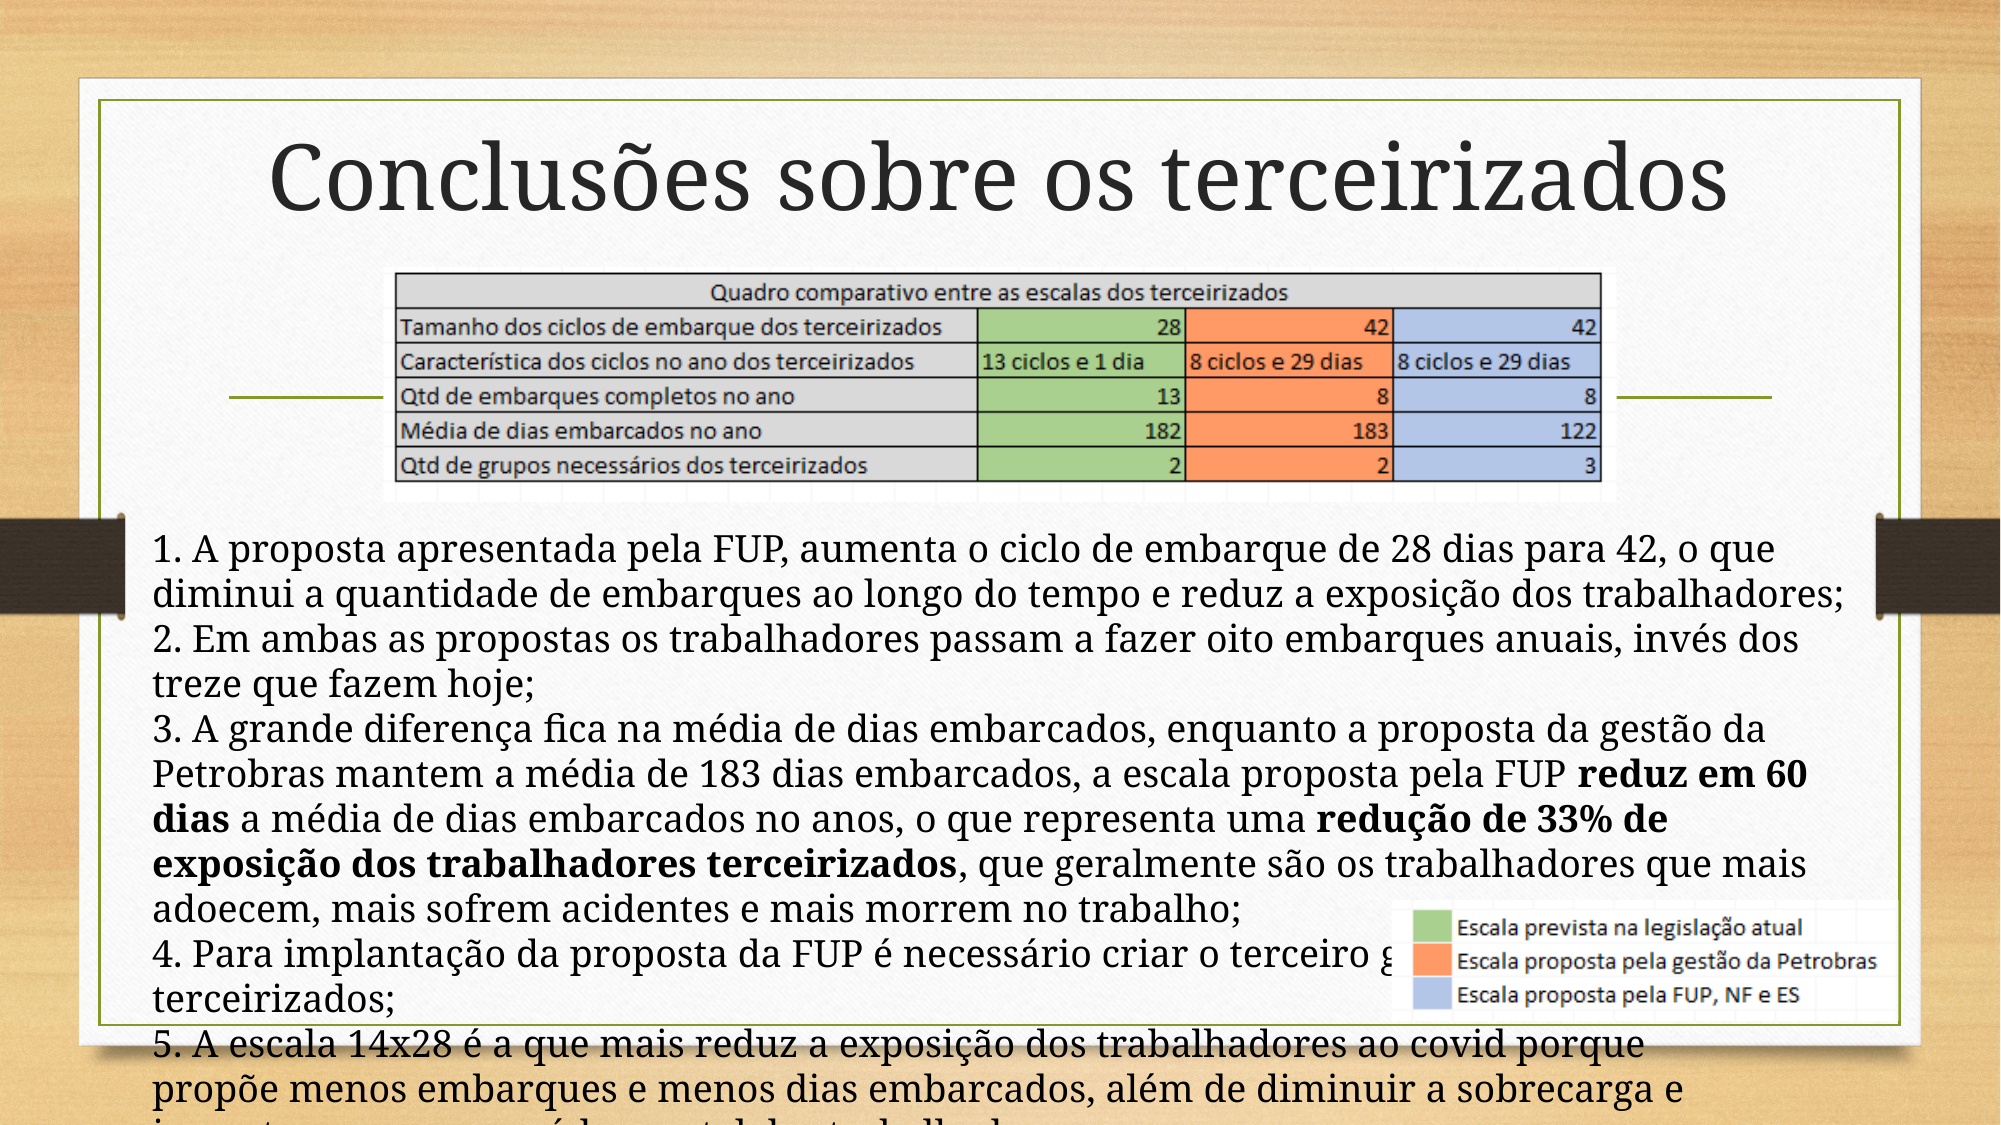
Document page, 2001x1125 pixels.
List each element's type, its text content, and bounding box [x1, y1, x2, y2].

picture [0, 0, 2001, 1125]
title Conclusões sobre os terceirizados [212, 67, 1788, 281]
text_box 1. A proposta apresentada pela FUP, aumenta o ciclo de embarque de 28 dias para 42, o que diminui a quantidade de embarques ao longo do tempo e reduz a exposição dos trabalhadores; 2. Em ambas as propostas os trabalhadores passam a fazer oito embarques anuais, invés dos treze que fazem hoje; 3. A grande diferença fica na média de dias embarcados, enquanto a proposta da gestão da Petrobras mantem a média de 183 dias embarcados, a escala proposta pela FUP reduz em 60 dias a média de dias embarcados no anos, o que representa uma redução de 33% de exposição dos trabalhadores terceirizados, que geralmente são os trabalhadores que mais adoecem, mais sofrem acidentes e mais morrem no trabalho; 4. Para implantação da proposta da FUP é necessário criar o terceiro grupo dos trabalhadores terceirizados; 5. A escala 14x28 é a que mais reduz a exposição dos trabalhadores ao covid porque propõe menos embarques e menos dias embarcados, além de diminuir a sobrecarga e impactar menos na saúde mental dos trabalhadores. [137, 517, 1863, 1125]
